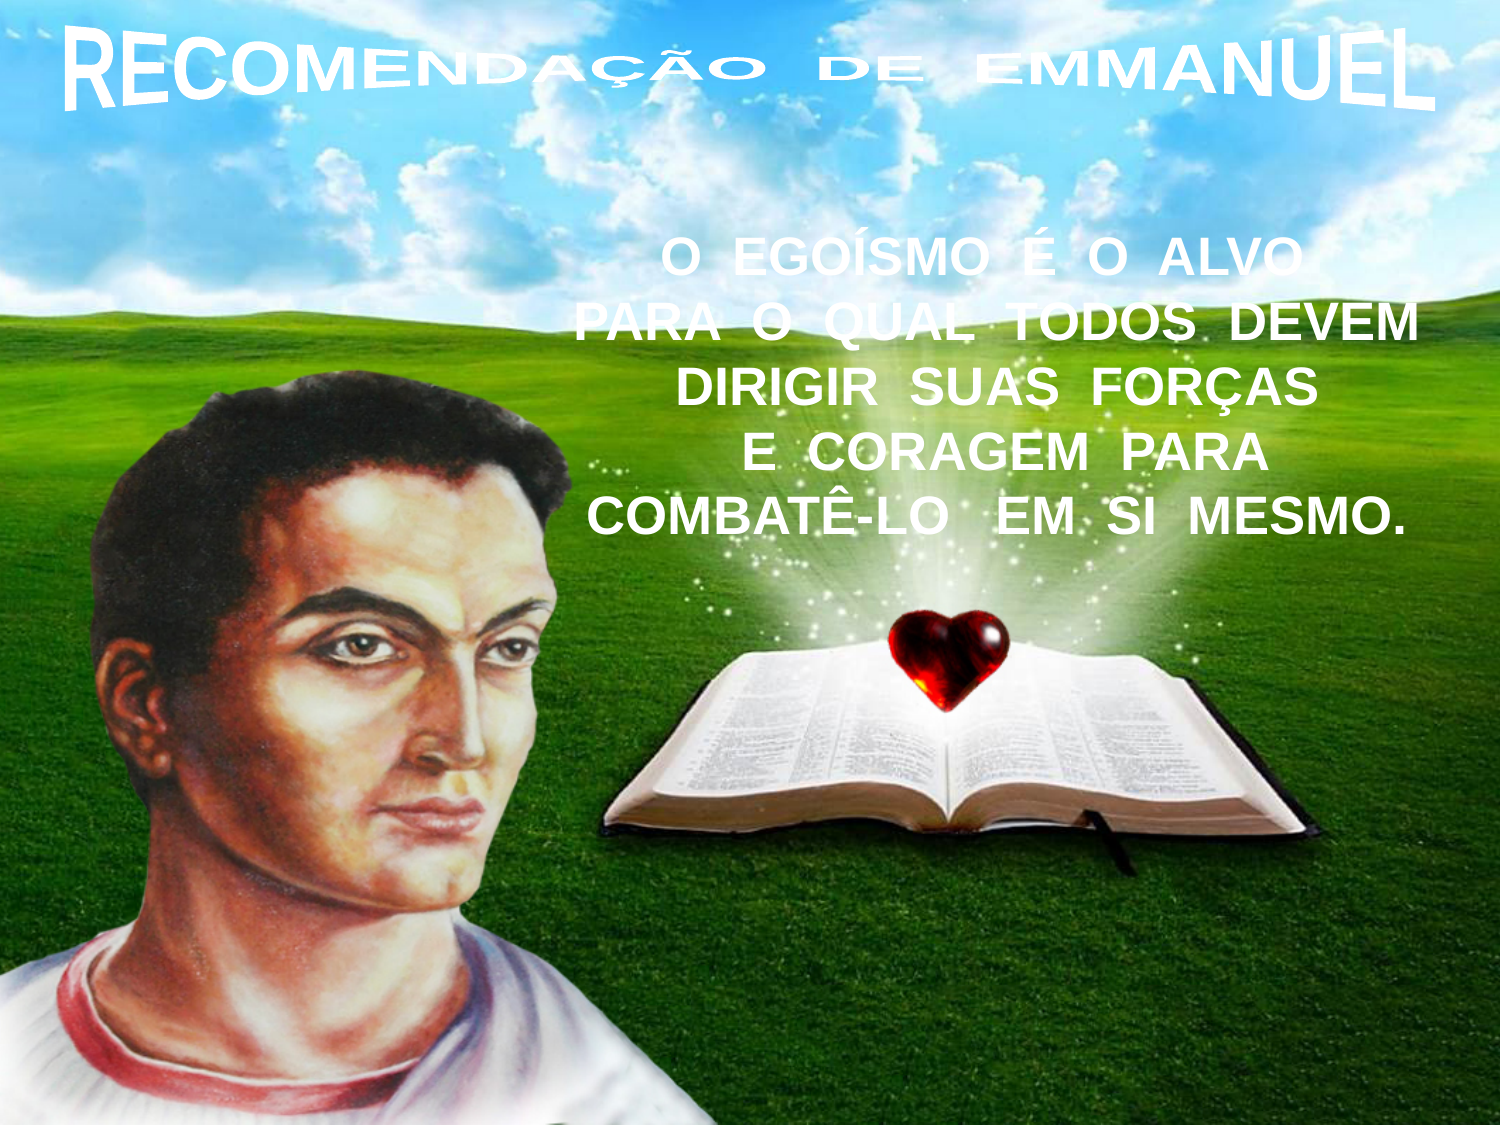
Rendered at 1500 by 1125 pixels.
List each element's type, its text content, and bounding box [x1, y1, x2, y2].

picture [0, 0, 1500, 1125]
text_box O EGOÍSMO É O ALVO PARA O QUAL TODOS DEVEM DIRIGIR SUAS FORÇAS E CORAGEM PARA COMBATÊ-LO EM SI MESMO. [549, 213, 1477, 554]
